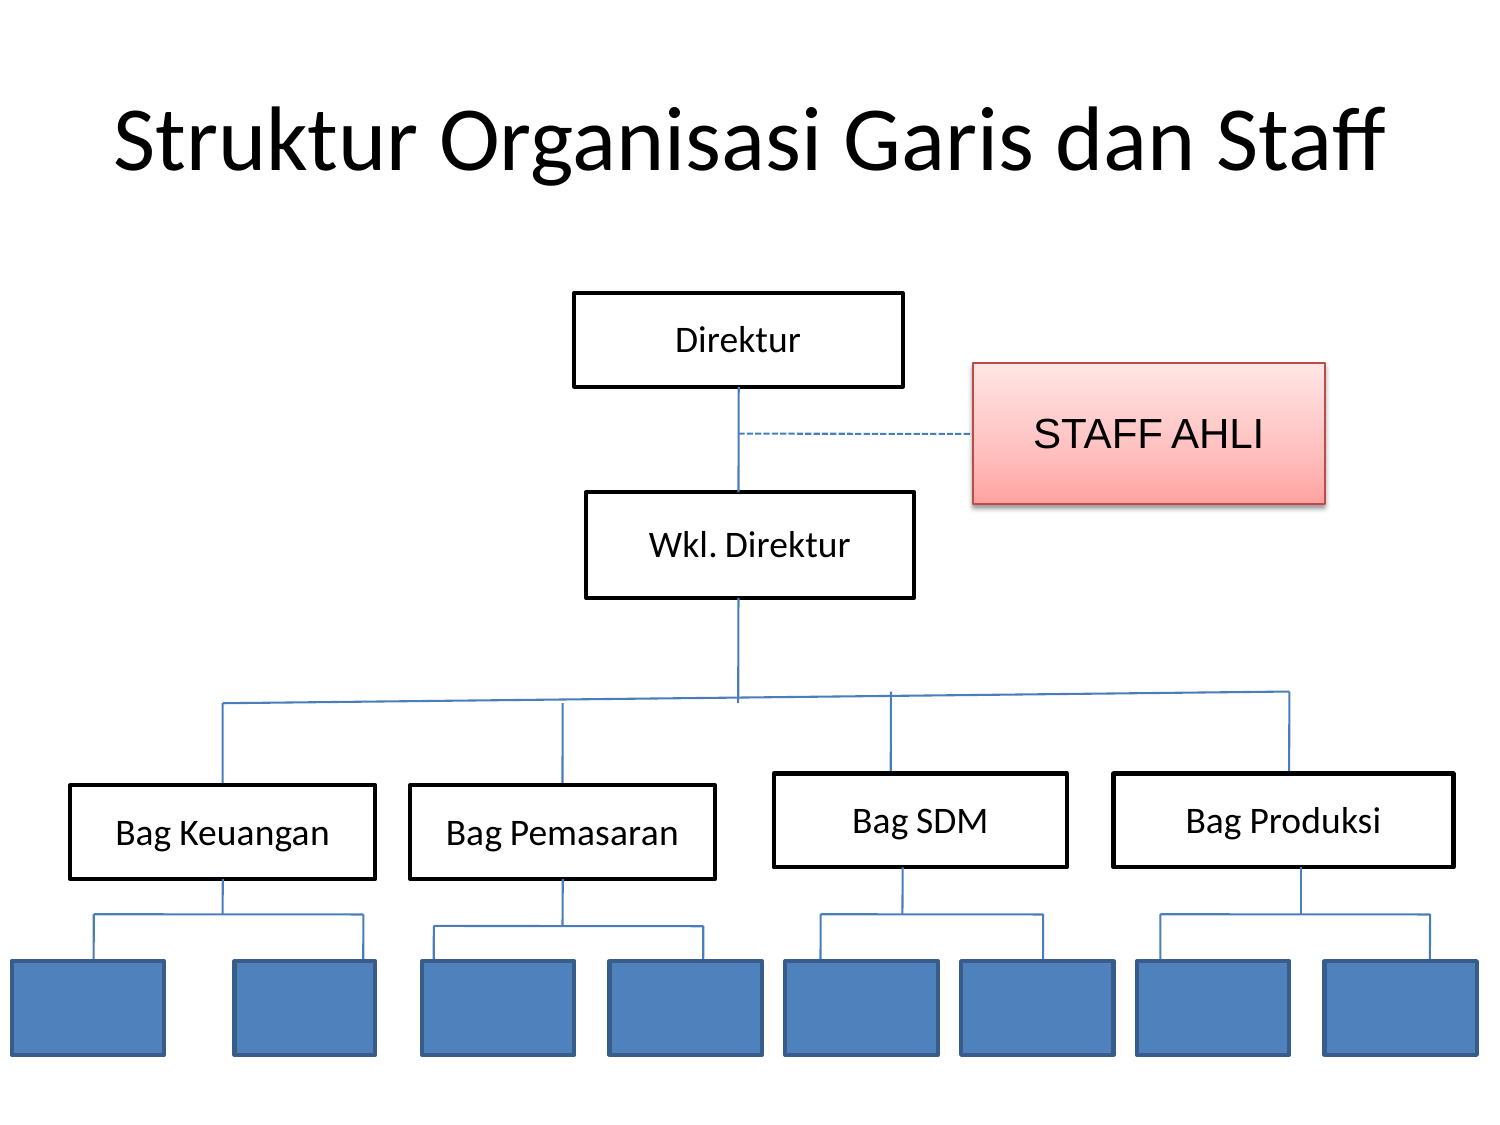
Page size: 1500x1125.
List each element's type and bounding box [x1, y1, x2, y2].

text_box [0, 0, 1500, 1125]
